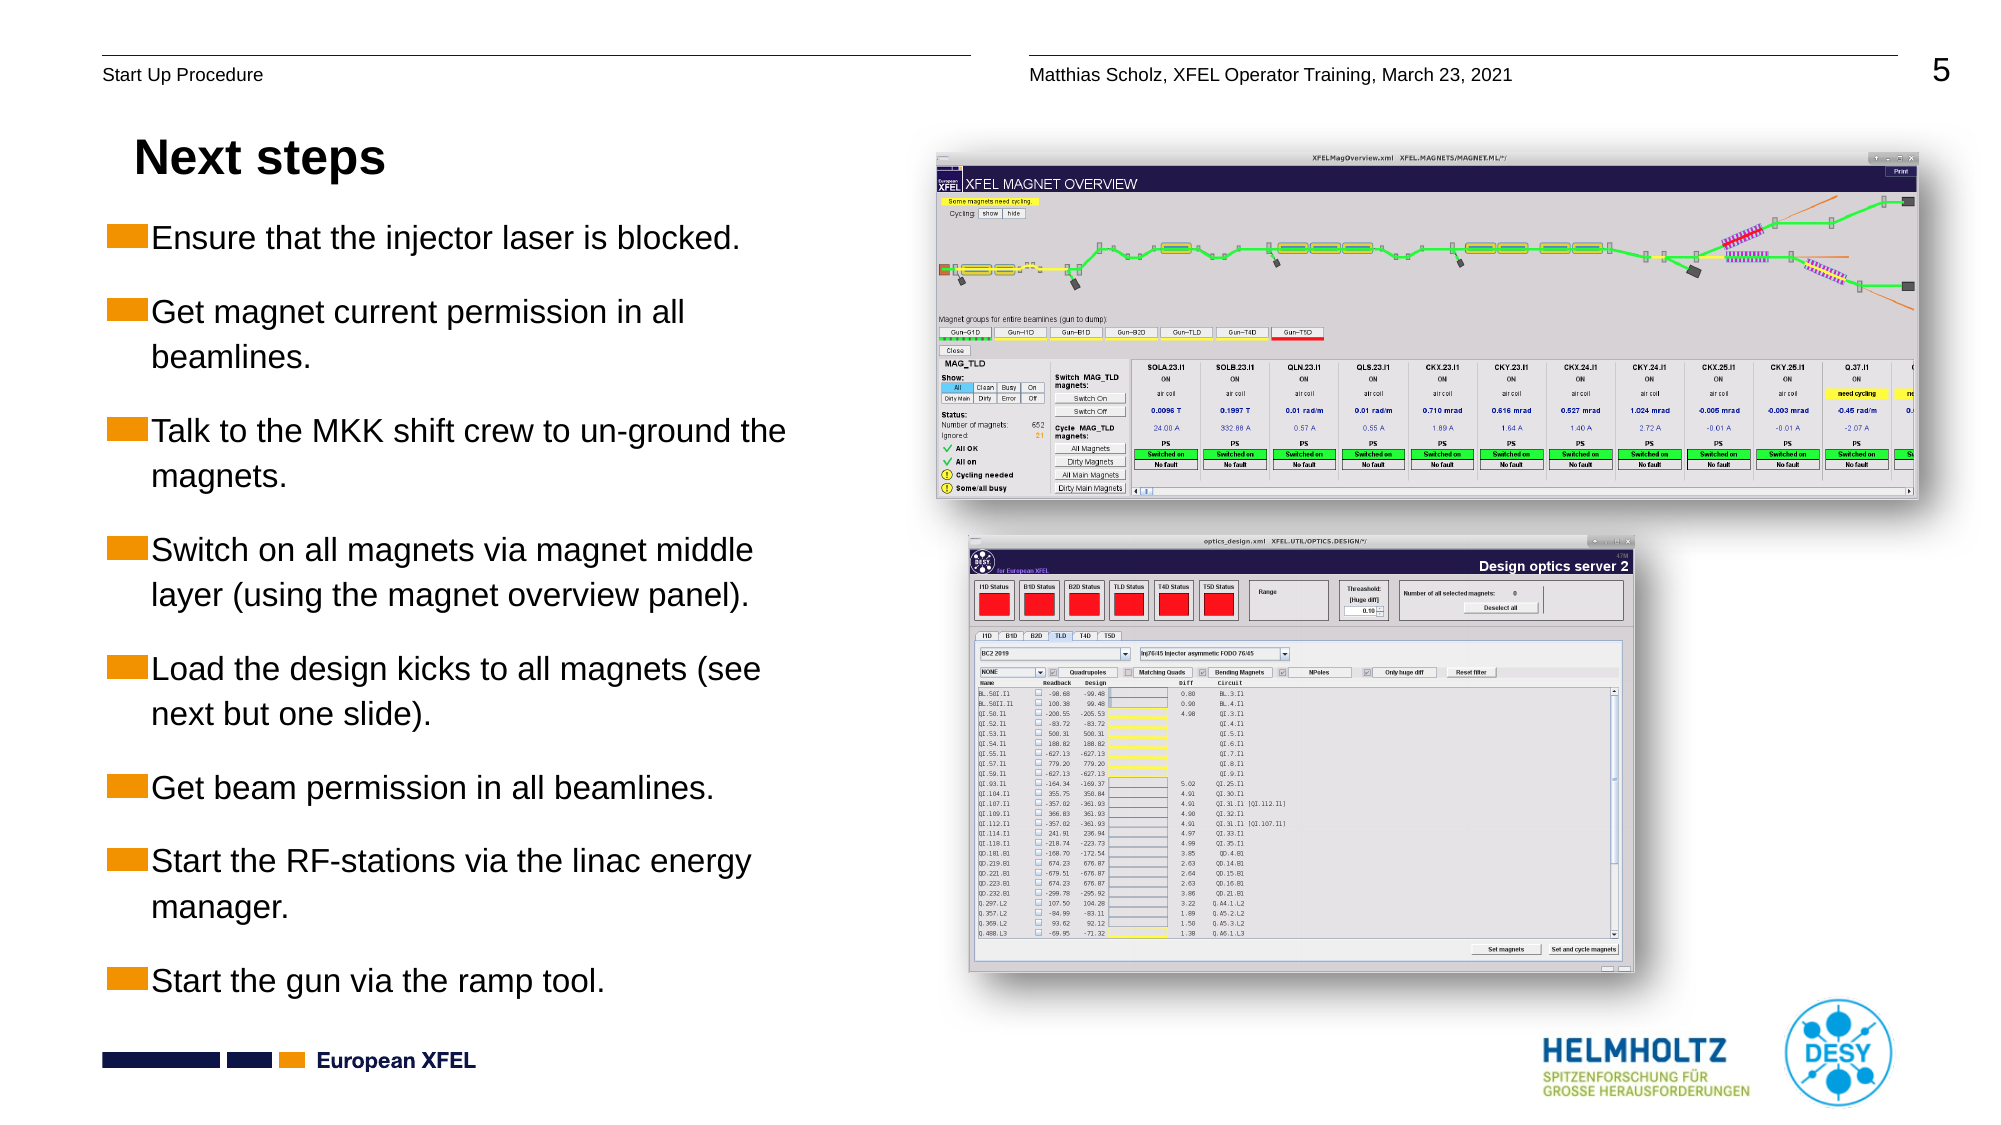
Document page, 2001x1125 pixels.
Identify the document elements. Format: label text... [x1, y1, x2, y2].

picture [936, 152, 1919, 500]
picture [968, 535, 1635, 973]
title Next steps [133, 120, 1867, 185]
text_box Ensure that the injector laser is blocked. Get magnet current permission in all beamlines. Talk to the MKK shift crew to un-ground the magnets. Switch on all magnets via magnet middle layer (using the magnet overview panel). Load the design kicks to all magnets (see next but one slide). Get beam permission in all beamlines. Start the RF-stations via the linac energy manager. Start the gun via the ramp tool. [107, 210, 828, 1008]
picture [1509, 993, 1898, 1120]
